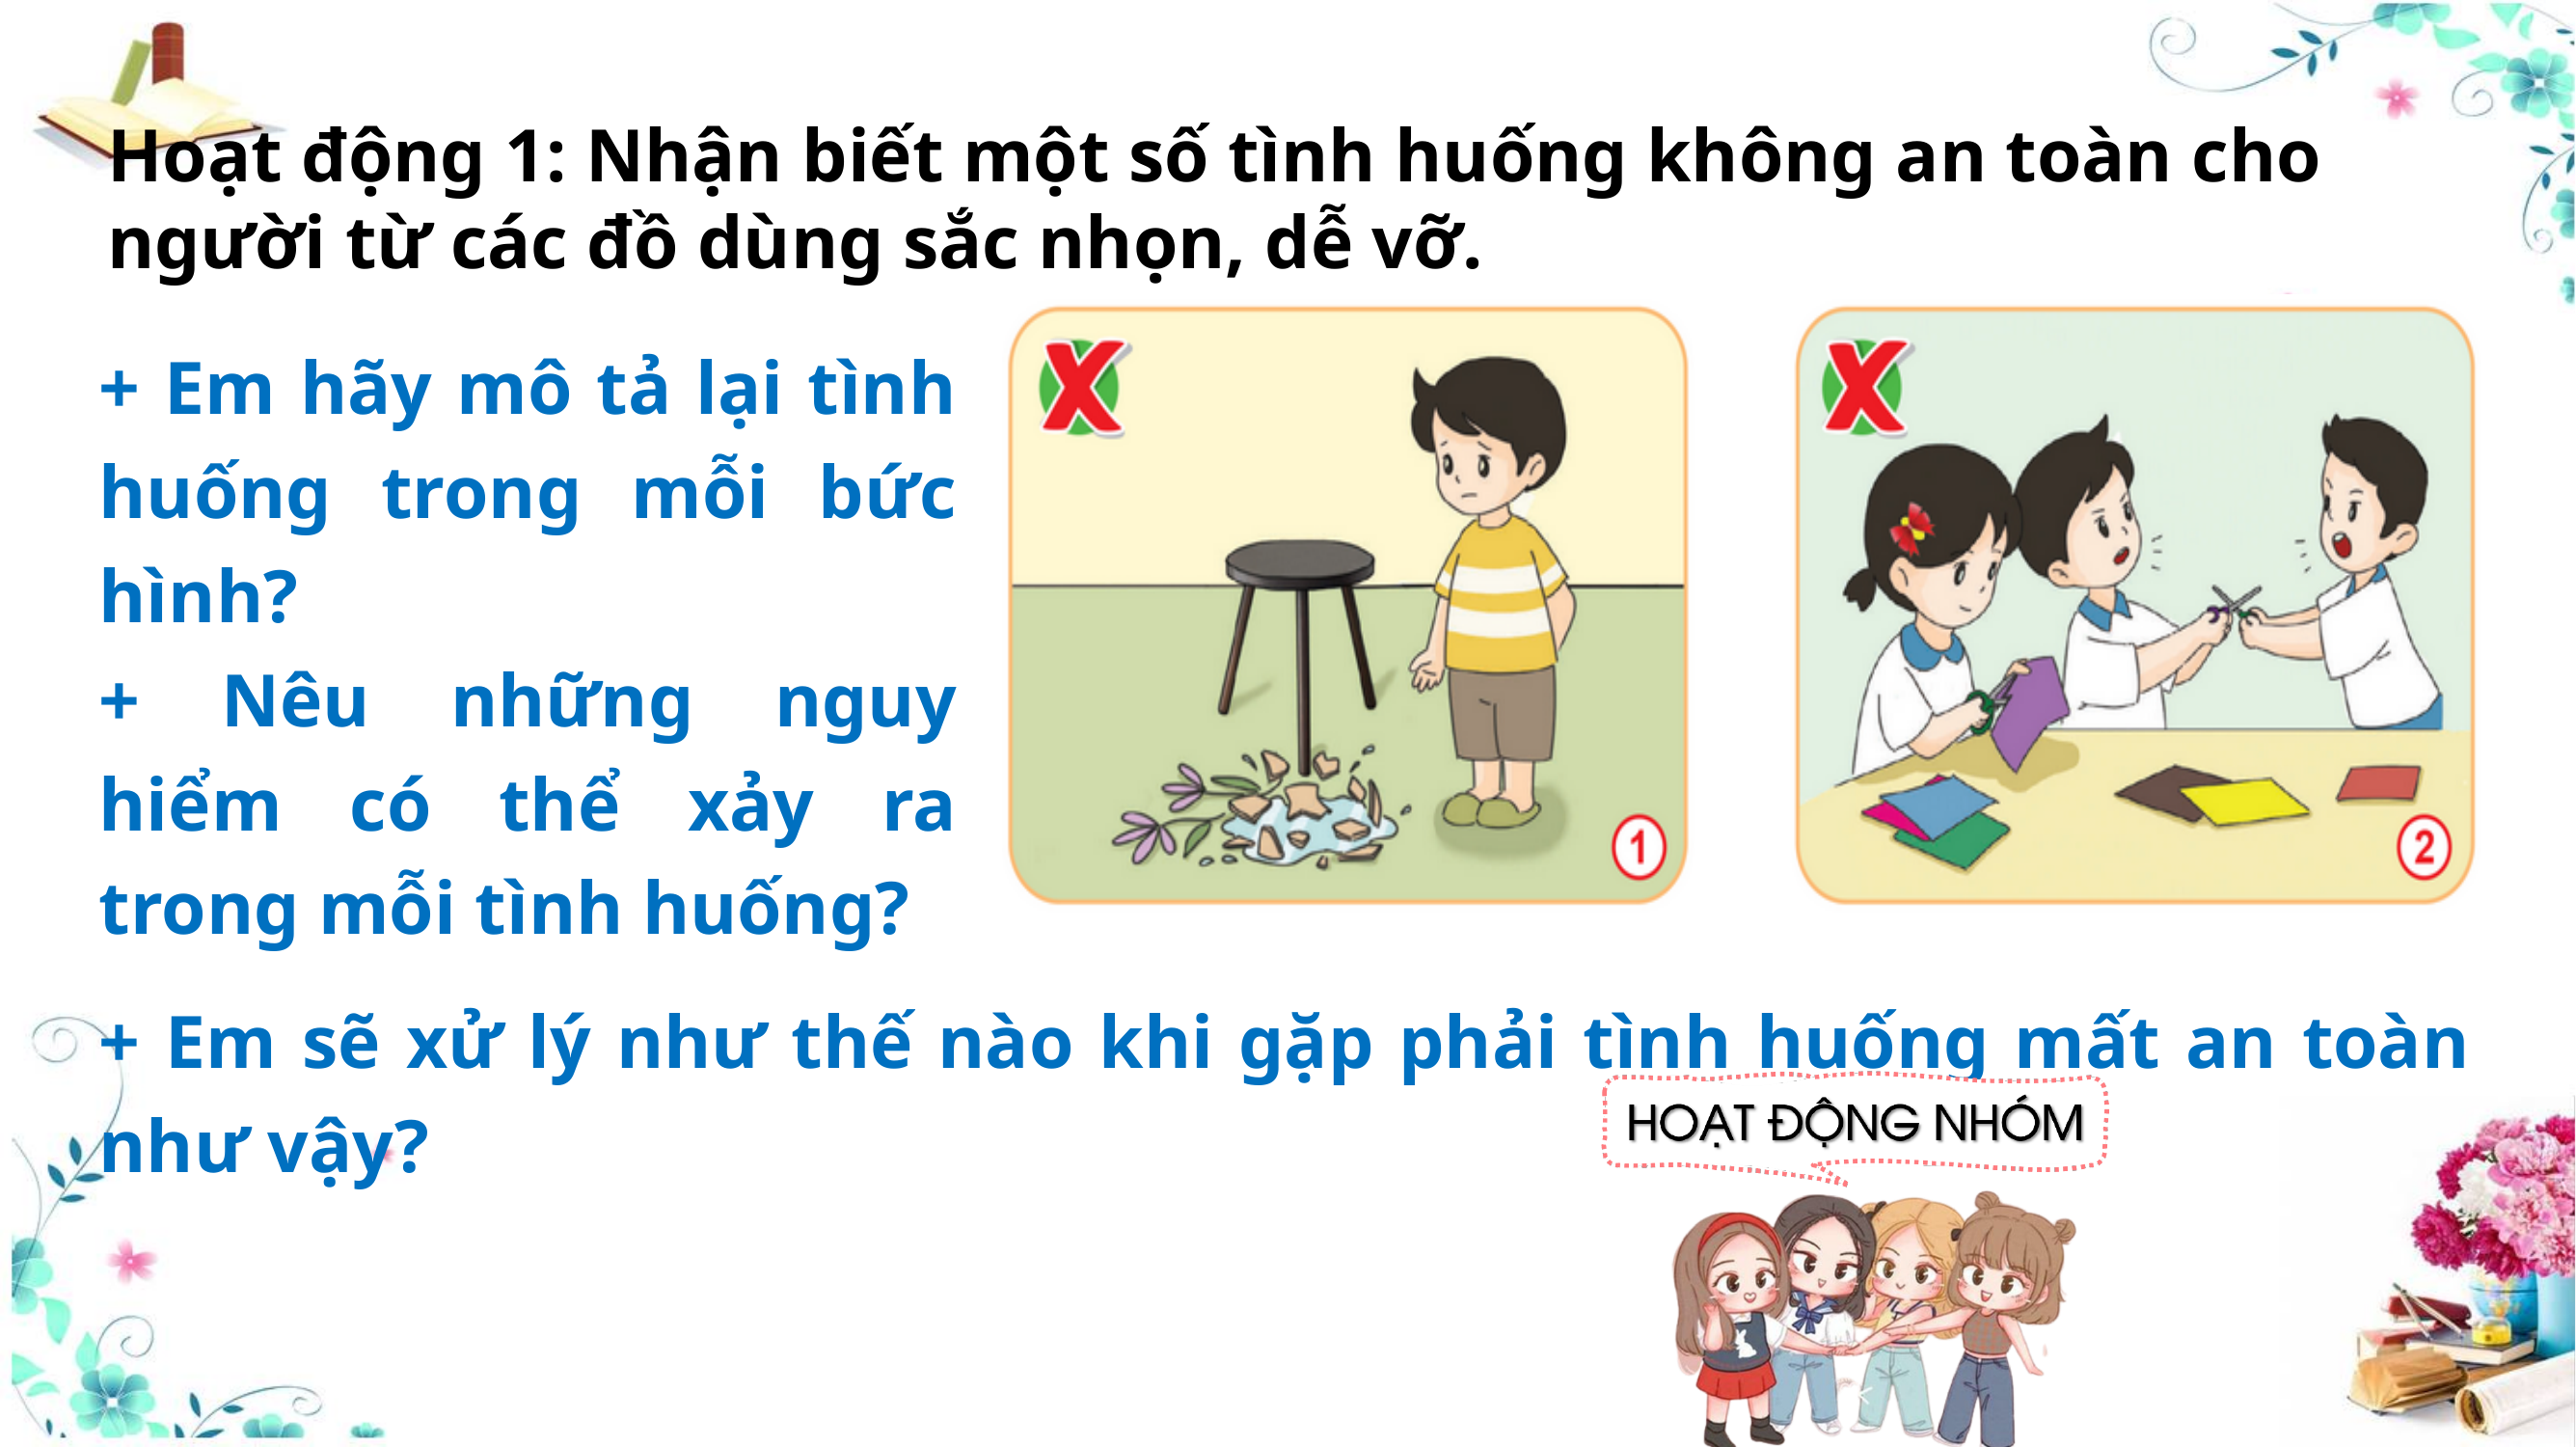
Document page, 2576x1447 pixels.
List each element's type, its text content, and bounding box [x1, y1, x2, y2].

picture [0, 0, 2576, 1447]
text_box + Em sẽ xử lý như thế nào khi gặp phải tình huống mất an toàn như vậy? [84, 971, 2486, 1195]
text_box + Em hãy mô tả lại tình huống trong mỗi bức hình? + Nêu những nguy hiểm có thể xảy ra trong mỗi tình huống? [84, 316, 972, 957]
text_box Hoạt động 1: Nhận biết một số tình huống không an toàn cho người từ các đồ dùng sắc nhọn, dễ vỡ. [84, 98, 2505, 295]
